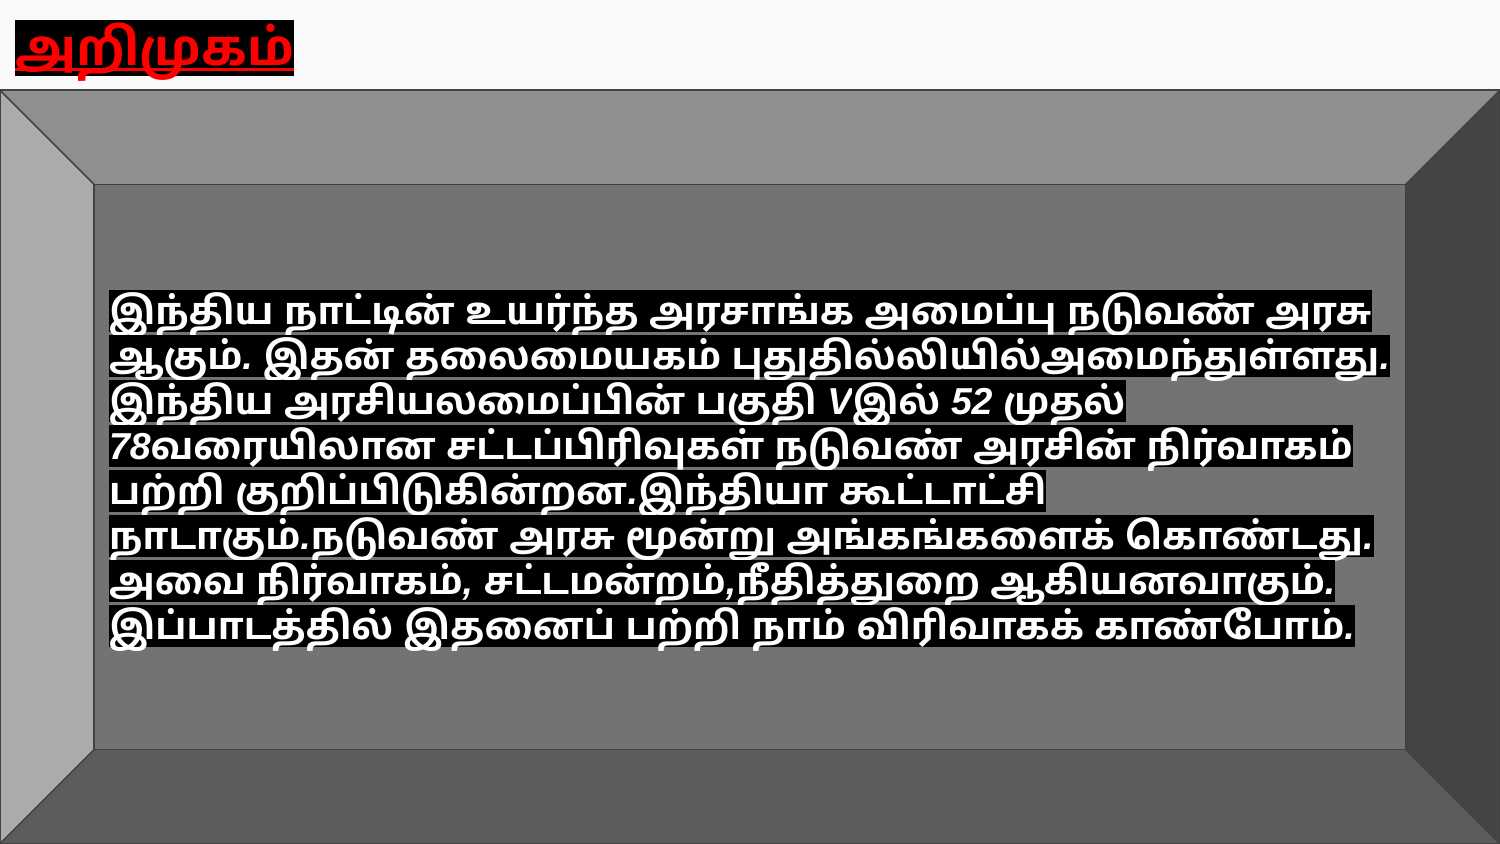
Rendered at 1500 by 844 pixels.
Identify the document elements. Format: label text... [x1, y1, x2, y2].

text_box அறிமுகம் [0, 0, 493, 90]
text_box இந்திய நாட்டின் உயர்ந்த அரசாங்க அமைப்பு நடுவண் அரசு ஆகும். இதன் தலைமையகம் புதுதில்லியில்அமைந்துள்ளது. இந்திய அரசியலமைப்பின் பகுதி Vஇல் 52 முதல் 78வரையிலான சட்டப்பிரிவுகள் நடுவண் அரசின் நிர்வாகம் பற்றி குறிப்பிடுகின்றன.இந்தியா கூட்டாட்சி நாடாகும்.நடுவண் அரசு மூன்று அங்கங்களைக் கொண்டது. அவை நிர்வாகம், சட்டமன்றம்,நீதித்துறை ஆகியனவாகும். இப்பாடத்தில் இதனைப் பற்றி நாம் விரிவாகக் காண்போம். [0, 90, 1500, 844]
